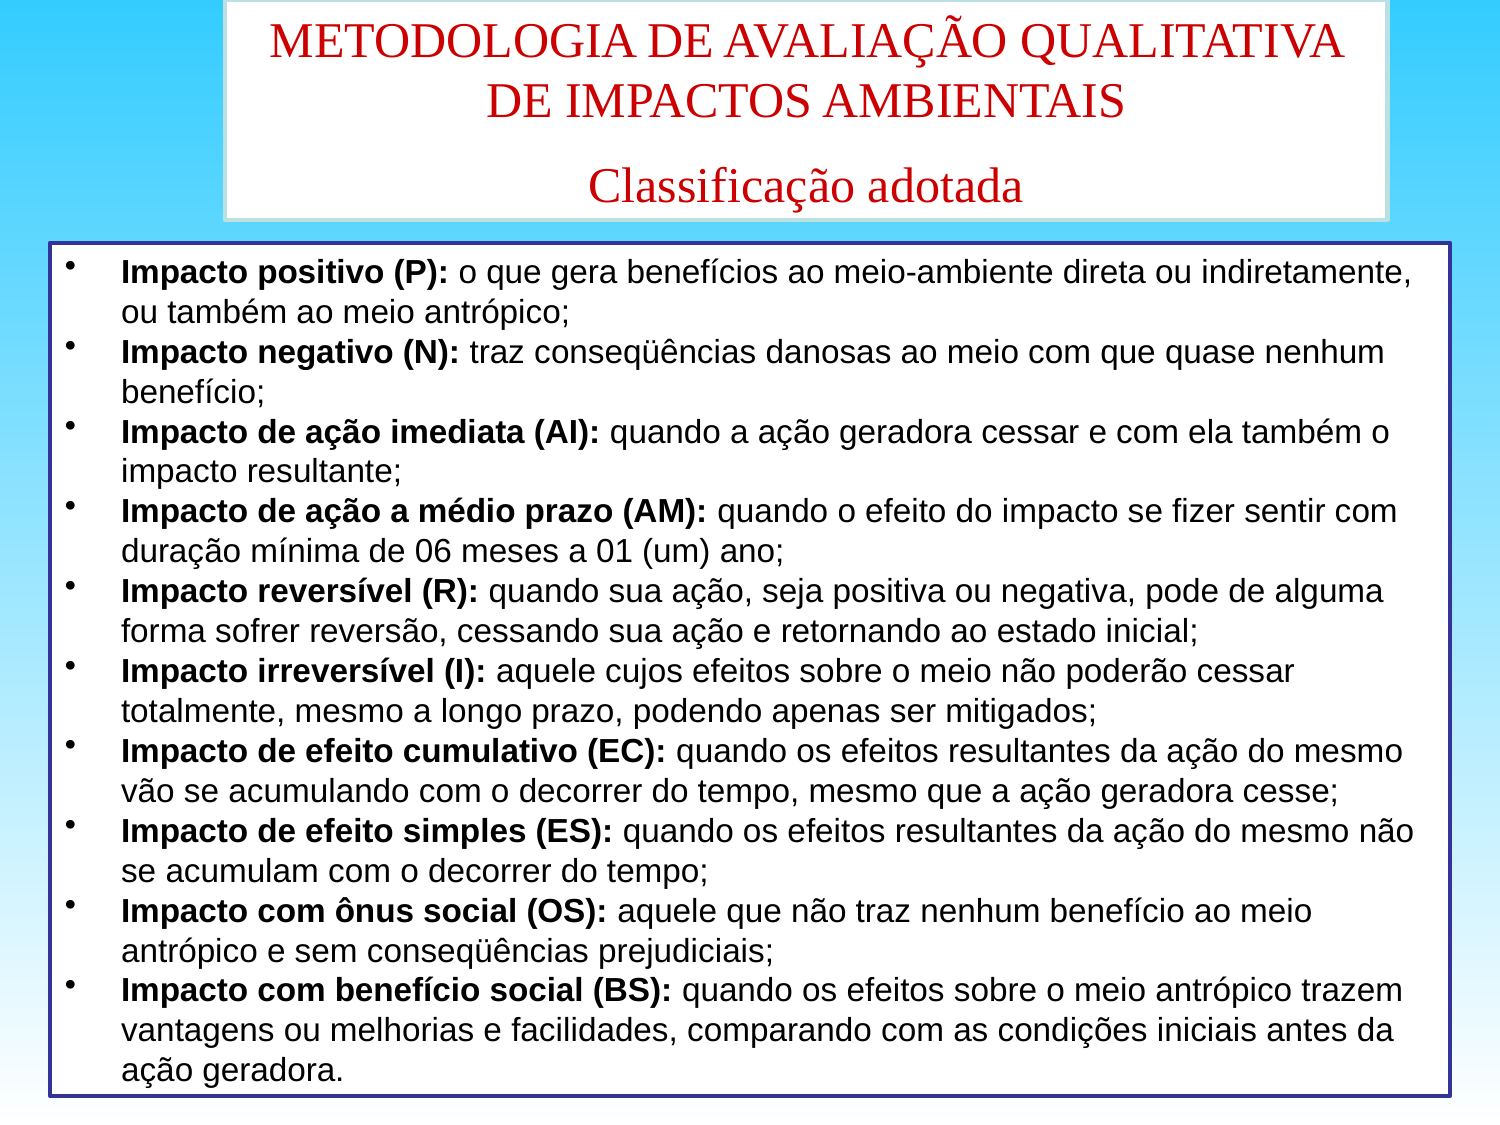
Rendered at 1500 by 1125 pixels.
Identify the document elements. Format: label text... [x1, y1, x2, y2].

text_box METODOLOGIA DE AVALIAÇÃO QUALITATIVA DE IMPACTOS AMBIENTAIS Classificação adotada [223, 0, 1390, 222]
text_box Impacto positivo (P): o que gera benefícios ao meio-ambiente direta ou indiretamente, ou também ao meio antrópico; Impacto negativo (N): traz conseqüências danosas ao meio com que quase nenhum benefício; Impacto de ação imediata (AI): quando a ação geradora cessar e com ela também o impacto resultante; Impacto de ação a médio prazo (AM): quando o efeito do impacto se fizer sentir com duração mínima de 06 meses a 01 (um) ano; Impacto reversível (R): quando sua ação, seja positiva ou negativa, pode de alguma forma sofrer reversão, cessando sua ação e retornando ao estado inicial; Impacto irreversível (I): aquele cujos efeitos sobre o meio não poderão cessar totalmente, mesmo a longo prazo, podendo apenas ser mitigados; Impacto de efeito cumulativo (EC): quando os efeitos resultantes da ação do mesmo vão se acumulando com o decorrer do tempo, mesmo que a ação geradora cesse; Impacto de efeito simples (ES): quando os efeitos resultantes da ação do mesmo não se acumulam com o decorrer do tempo; Impacto com ônus social (OS): aquele que não traz nenhum benefício ao meio antrópico e sem conseqüências prejudiciais; Impacto com benefício social (BS): quando os efeitos sobre o meio antrópico trazem vantagens ou melhorias e facilidades, comparando com as condições iniciais antes da ação geradora. [48, 241, 1452, 1098]
